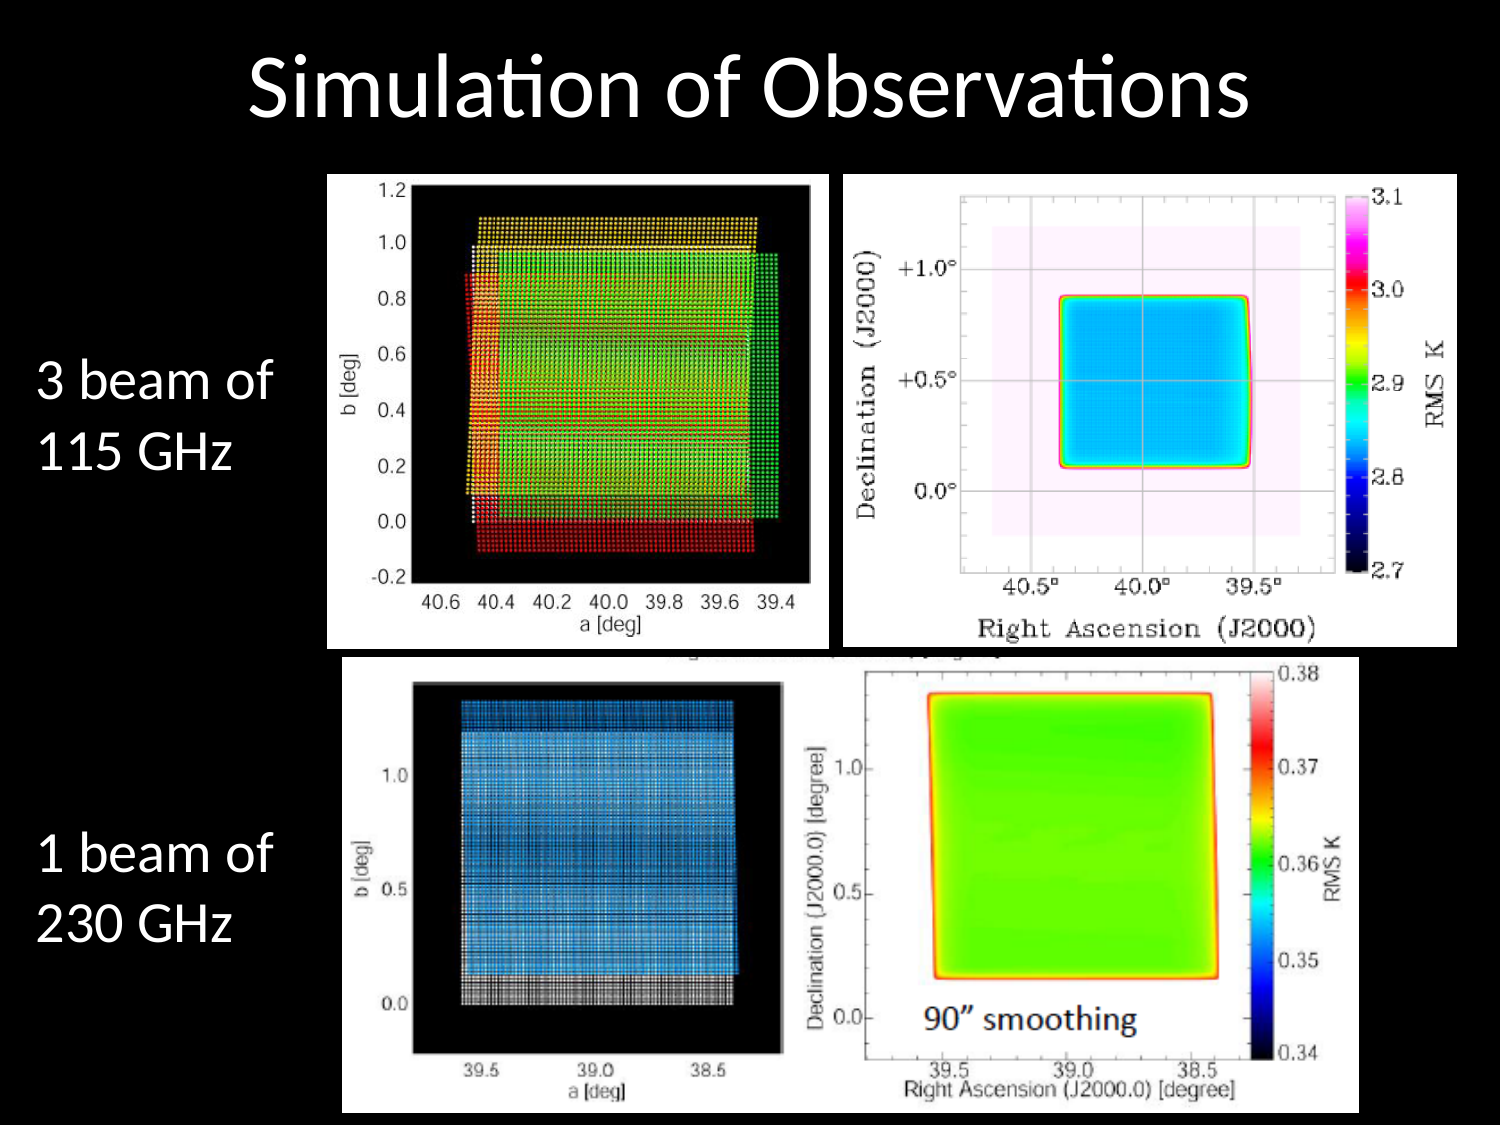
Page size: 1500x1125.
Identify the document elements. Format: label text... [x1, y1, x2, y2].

picture [342, 657, 1359, 1113]
title Simulation of Observations [75, 0, 1425, 175]
text_box 1 beam of 230 GHz [20, 806, 303, 962]
picture [843, 174, 1457, 647]
picture [327, 174, 829, 649]
text_box 3 beam of 115 GHz [20, 334, 303, 489]
